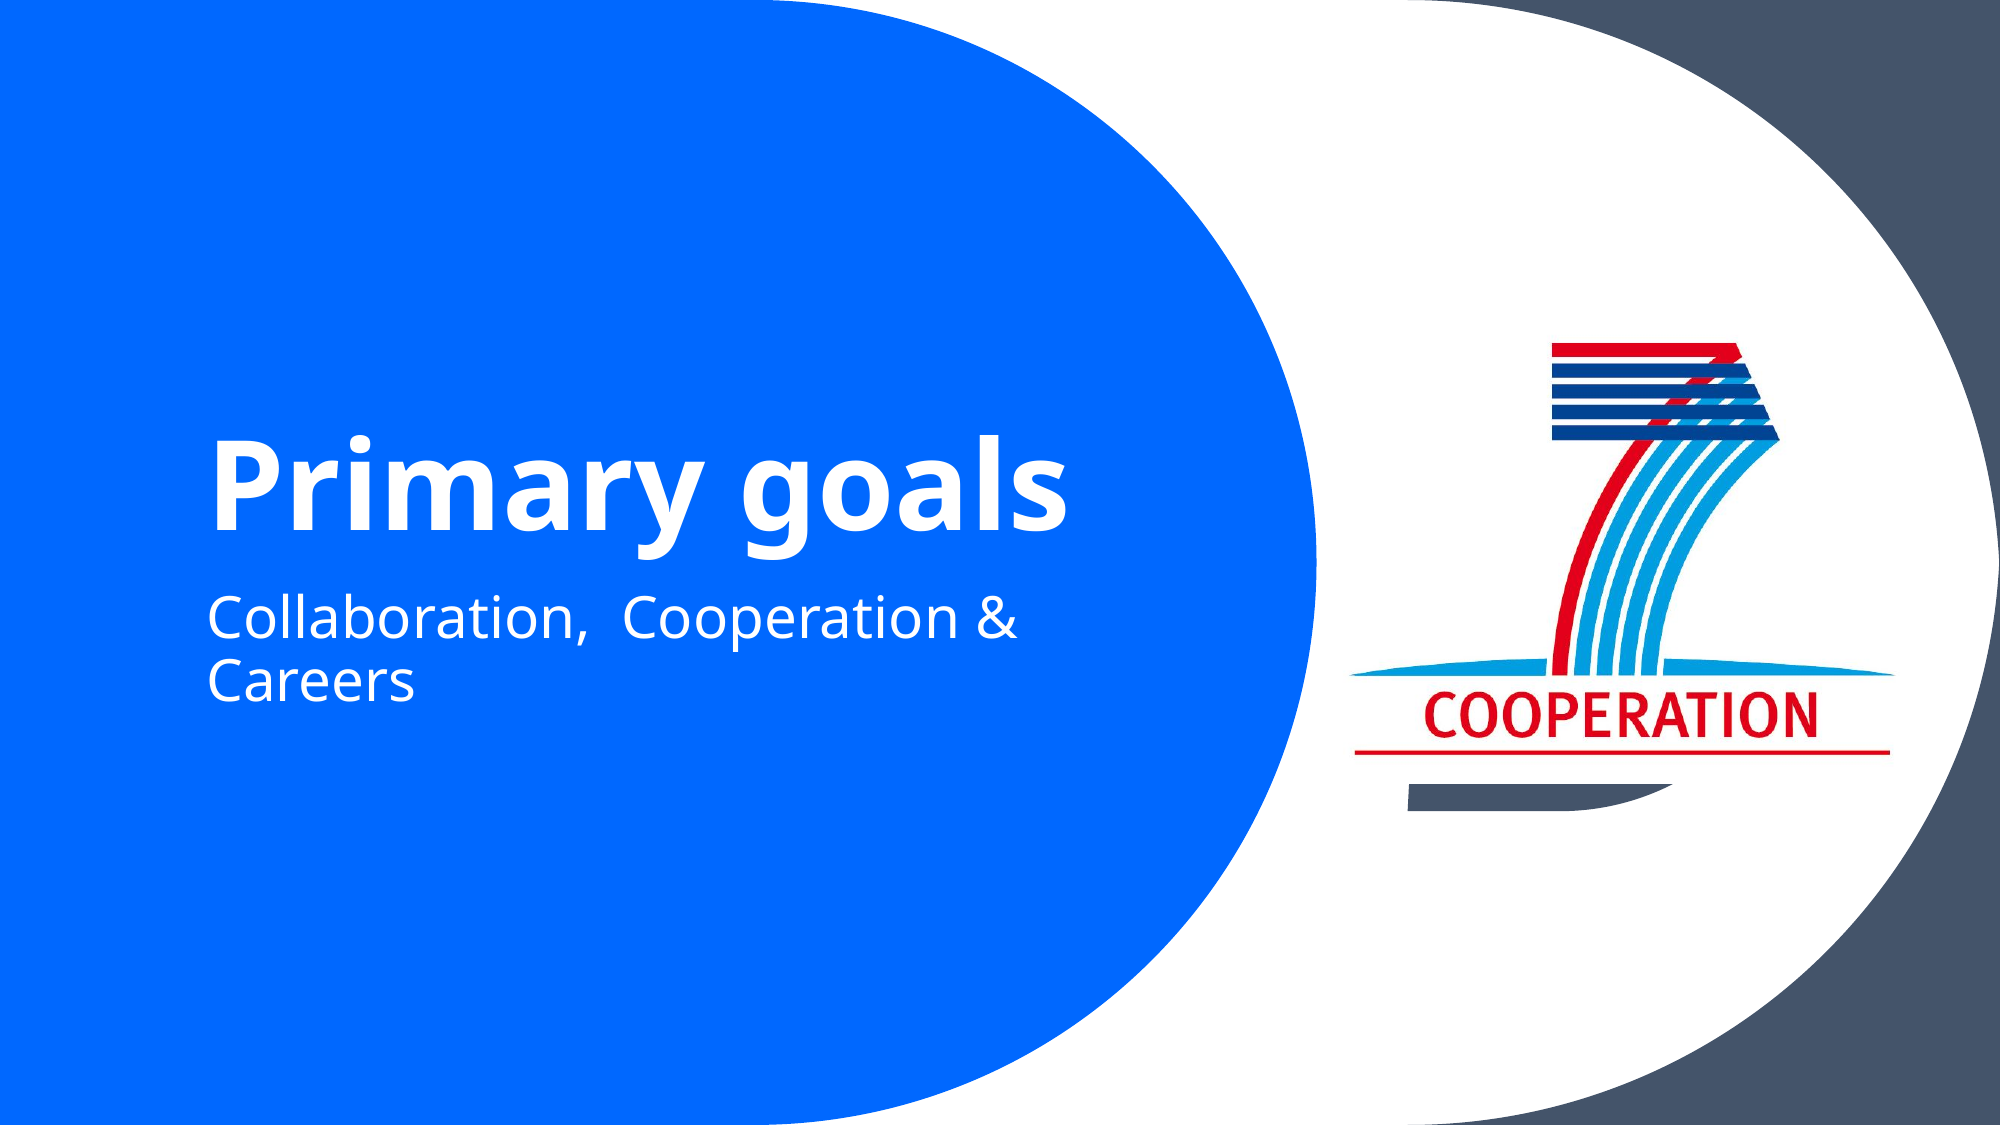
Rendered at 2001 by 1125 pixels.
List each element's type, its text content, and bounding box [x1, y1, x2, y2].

title Primary goals [191, 173, 1217, 566]
subtitle Collaboration, Cooperation & Careers [191, 580, 1217, 812]
picture [1331, 311, 1911, 835]
